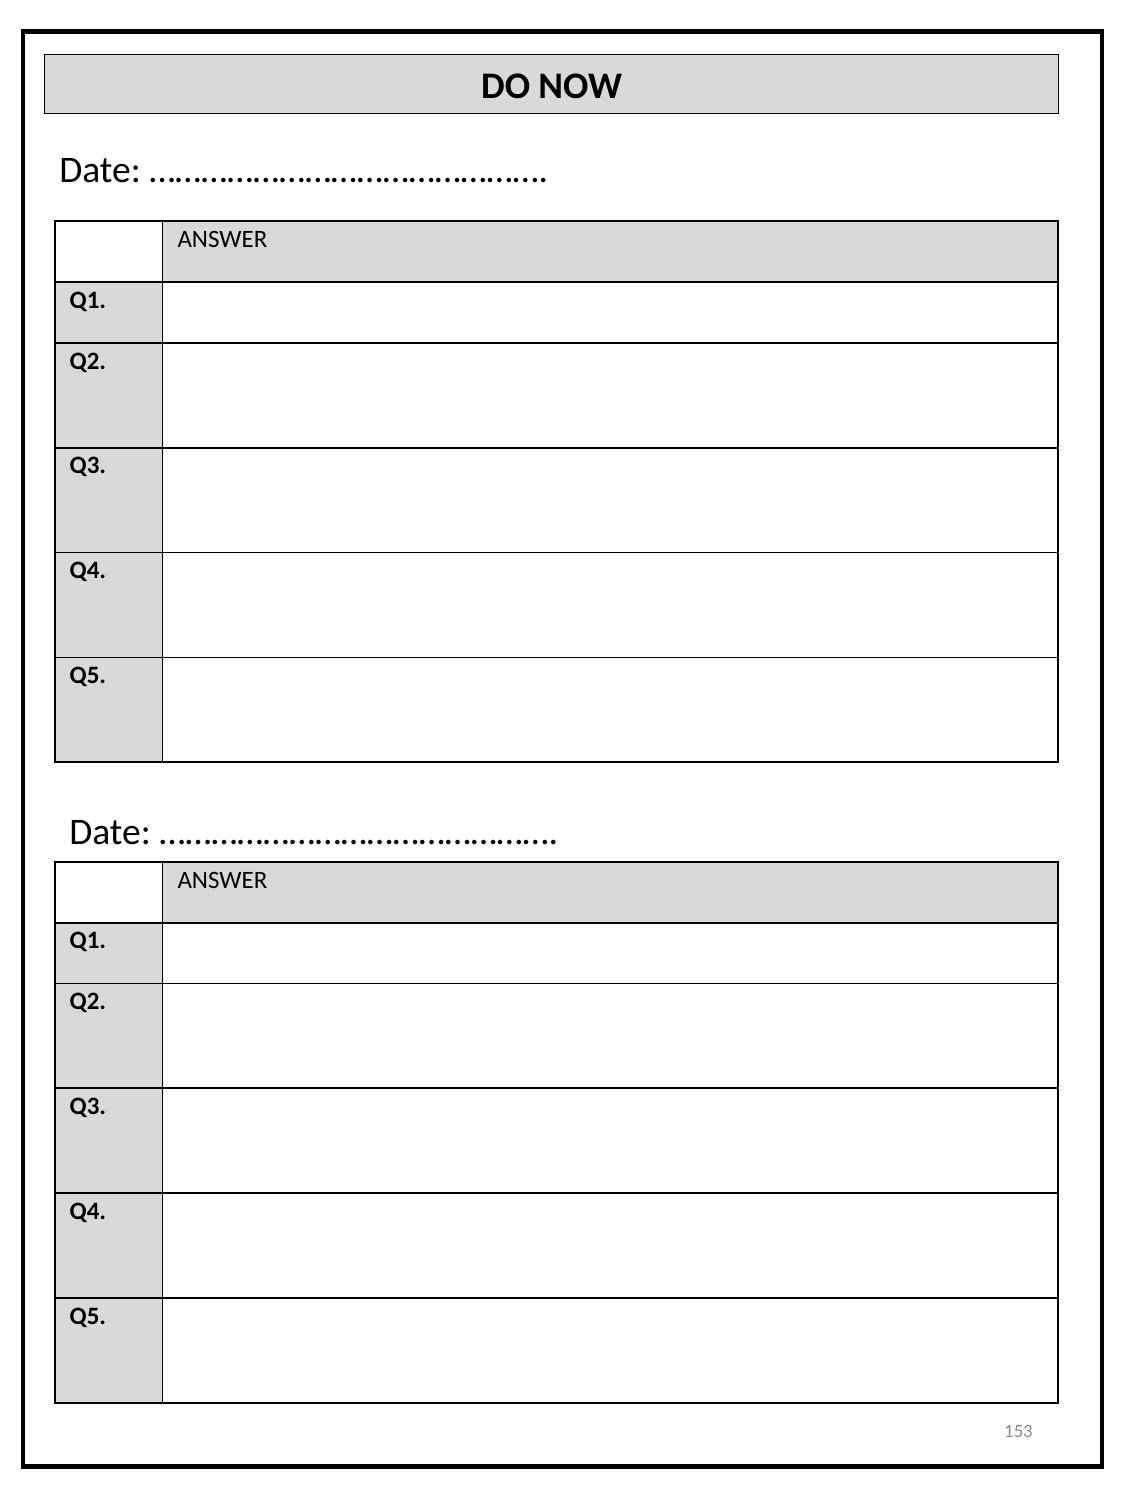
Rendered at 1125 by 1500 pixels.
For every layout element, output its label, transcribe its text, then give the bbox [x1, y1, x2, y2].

table_cell Q5. [56, 658, 162, 761]
table_header [56, 222, 162, 281]
table_cell [163, 924, 1057, 983]
table_cell [163, 283, 1057, 342]
table_cell [163, 1194, 1057, 1297]
table_cell Q3. [56, 449, 162, 552]
table_cell [163, 449, 1057, 552]
table_cell Q5. [56, 1299, 162, 1402]
table_cell Q1. [56, 283, 162, 342]
table_cell Q4. [56, 553, 162, 657]
table_cell [163, 658, 1057, 761]
table_cell Q1. [56, 924, 162, 983]
table_cell [163, 344, 1057, 447]
text_box DO NOW [44, 54, 1059, 114]
table_header ANSWER [163, 222, 1057, 281]
slide_number 153 [794, 1390, 1048, 1471]
table_cell Q4. [56, 1194, 162, 1297]
table_cell [163, 553, 1057, 657]
table_cell [163, 984, 1057, 1087]
text_box Date: ………………………………………. [54, 799, 827, 860]
table_cell Q2. [56, 984, 162, 1087]
table_cell [163, 1299, 1057, 1402]
text_box Date: ………………………………………. [44, 137, 817, 198]
table_cell Q3. [56, 1089, 162, 1192]
table_cell Q2. [56, 344, 162, 447]
table_header ANSWER [163, 863, 1057, 922]
text_box [22, 30, 1103, 1468]
table_cell [163, 1089, 1057, 1192]
table_header [56, 863, 162, 922]
